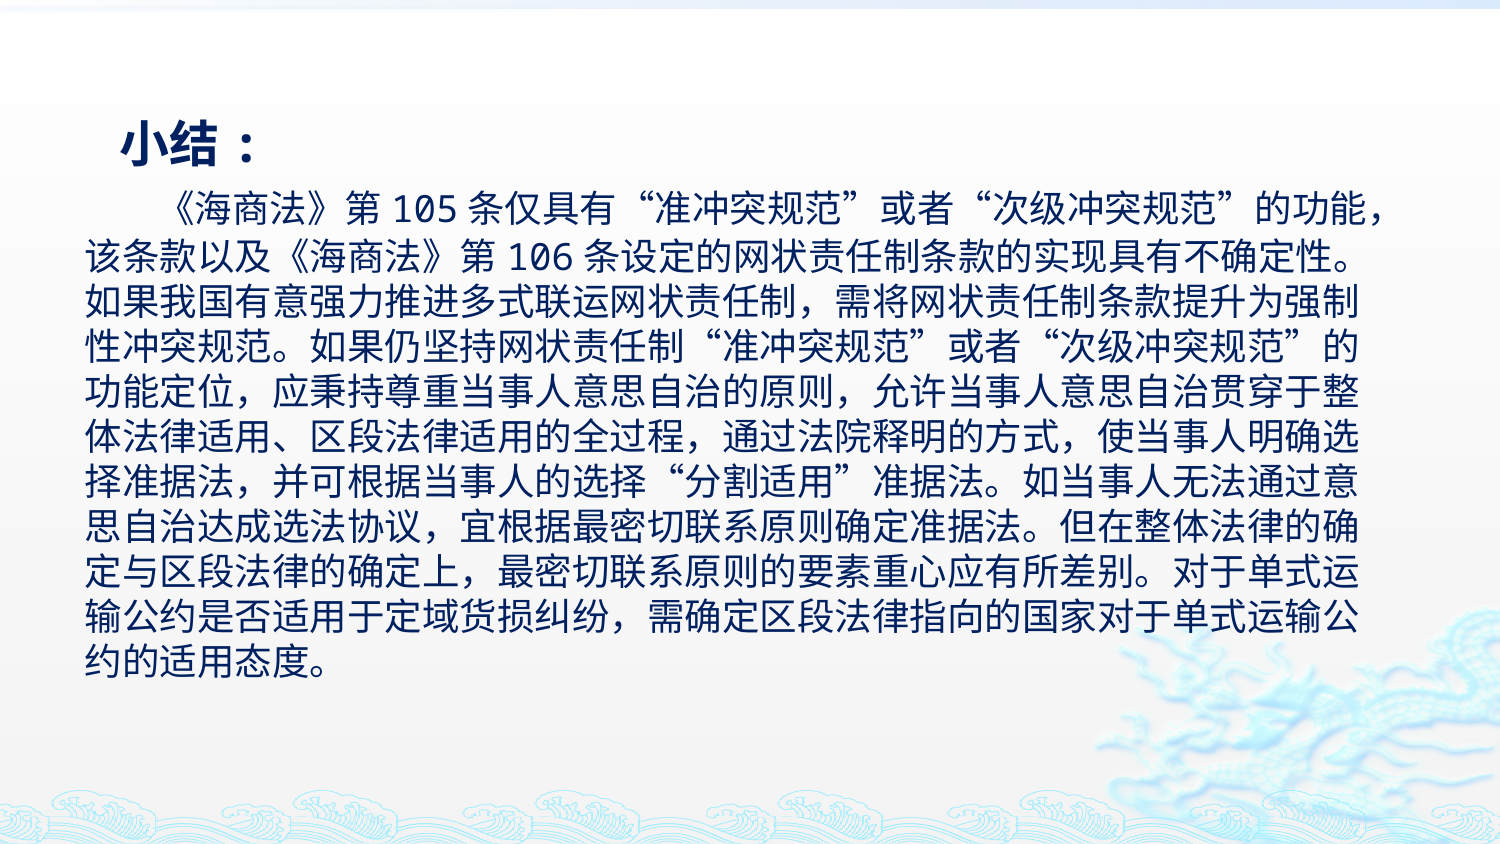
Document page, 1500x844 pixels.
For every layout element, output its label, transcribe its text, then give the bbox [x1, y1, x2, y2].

title 小结: 《海商法》第105条仅具有“准冲突规范”或者“次级冲突规范”的功能，该条款以及《海商法》第106条设定的网状责任制条款的实现具有不确定性。如果我国有意强力推进多式联运网状责任制，需将网状责任制条款提升为强制性冲突规范。如果仍坚持网状责任制“准冲突规范”或者“次级冲突规范”的功能定位，应秉持尊重当事人意思自治的原则，允许当事人意思自治贯穿于整体法律适用、区段法律适用的全过程，通过法院释明的方式，使当事人明确选择准据法，并可根据当事人的选择“分割适用”准据法。如当事人无法通过意思自治达成选法协议，宜根据最密切联系原则确定准据法。但在整体法律的确定与区段法律的确定上，最密切联系原则的要素重心应有所差别。对于单式运输公约是否适用于定域货损纠纷，需确定区段法律指向的国家对于单式运输公约的适用态度。 [70, 82, 1407, 759]
